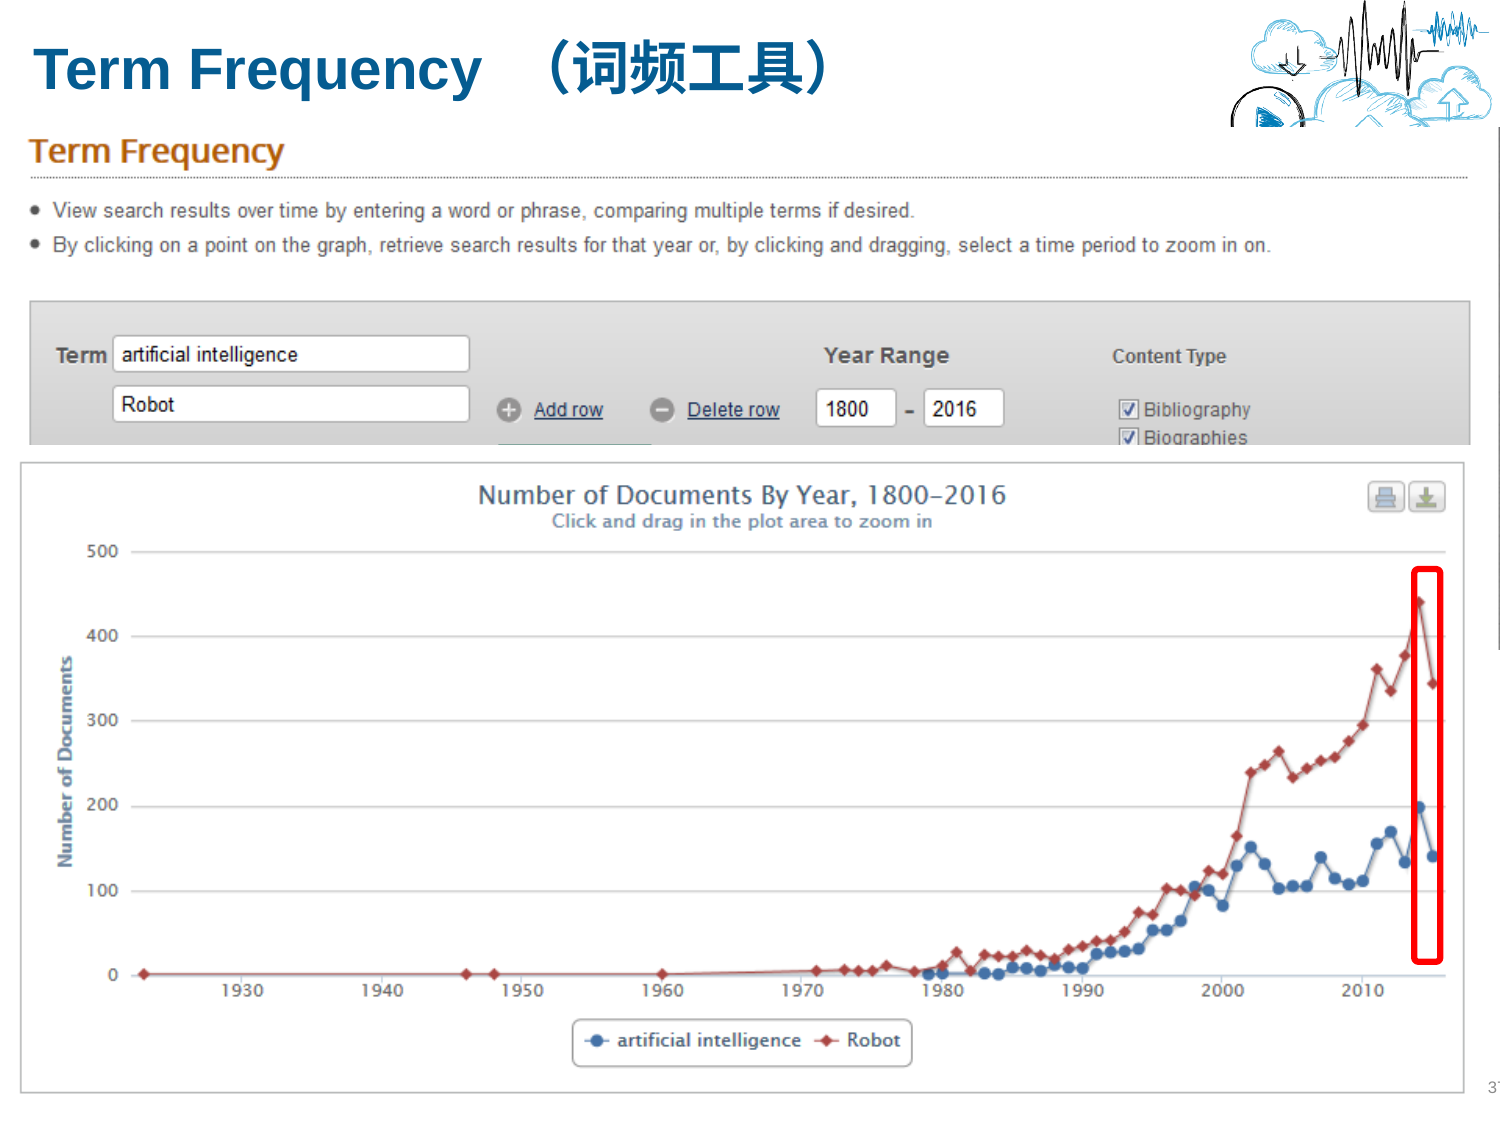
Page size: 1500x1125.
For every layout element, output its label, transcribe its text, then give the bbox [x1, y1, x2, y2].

picture [0, 0, 1500, 1125]
title Term Frequency （词频工具） [33, 42, 1415, 103]
